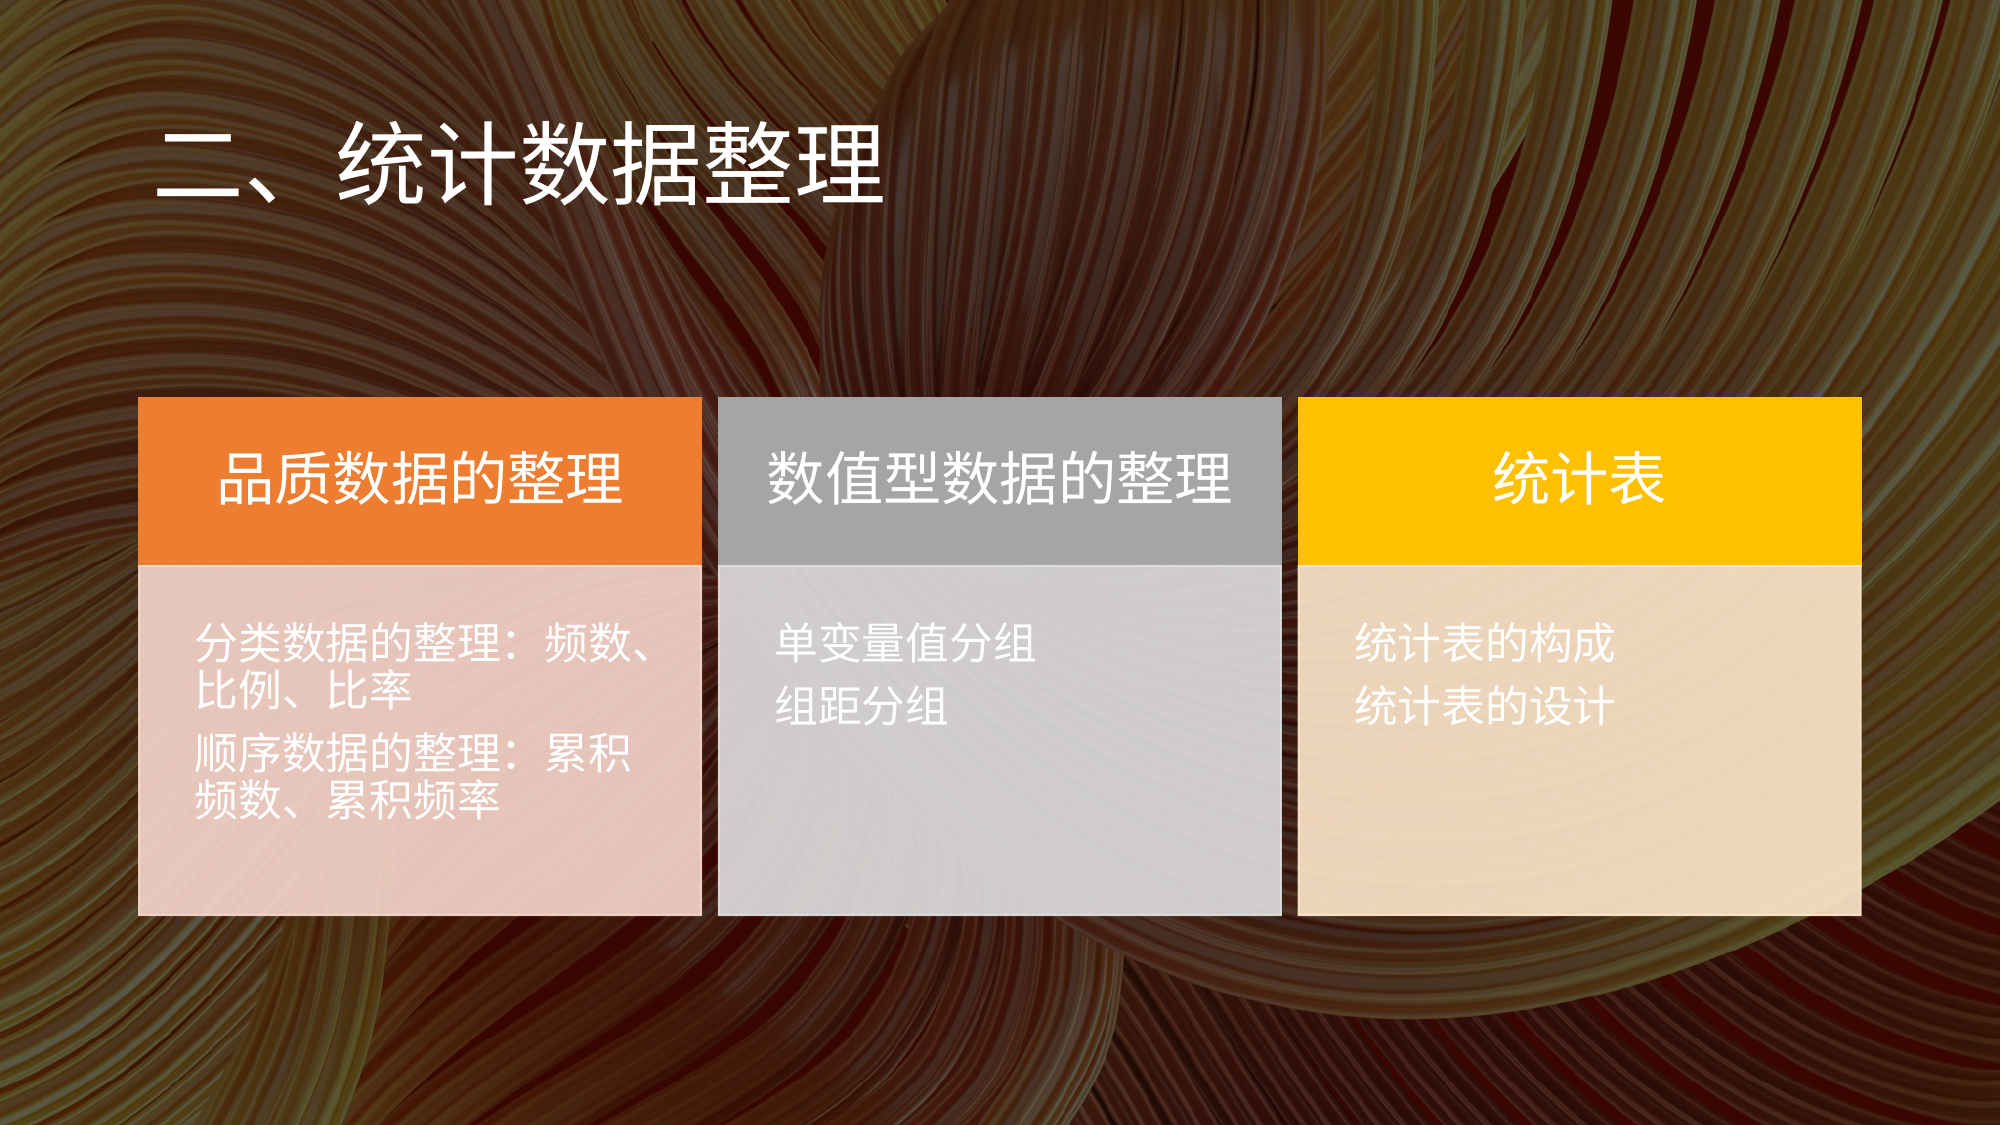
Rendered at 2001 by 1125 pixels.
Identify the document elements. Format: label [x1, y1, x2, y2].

picture [0, 0, 2000, 1125]
list [137, 299, 1863, 1014]
